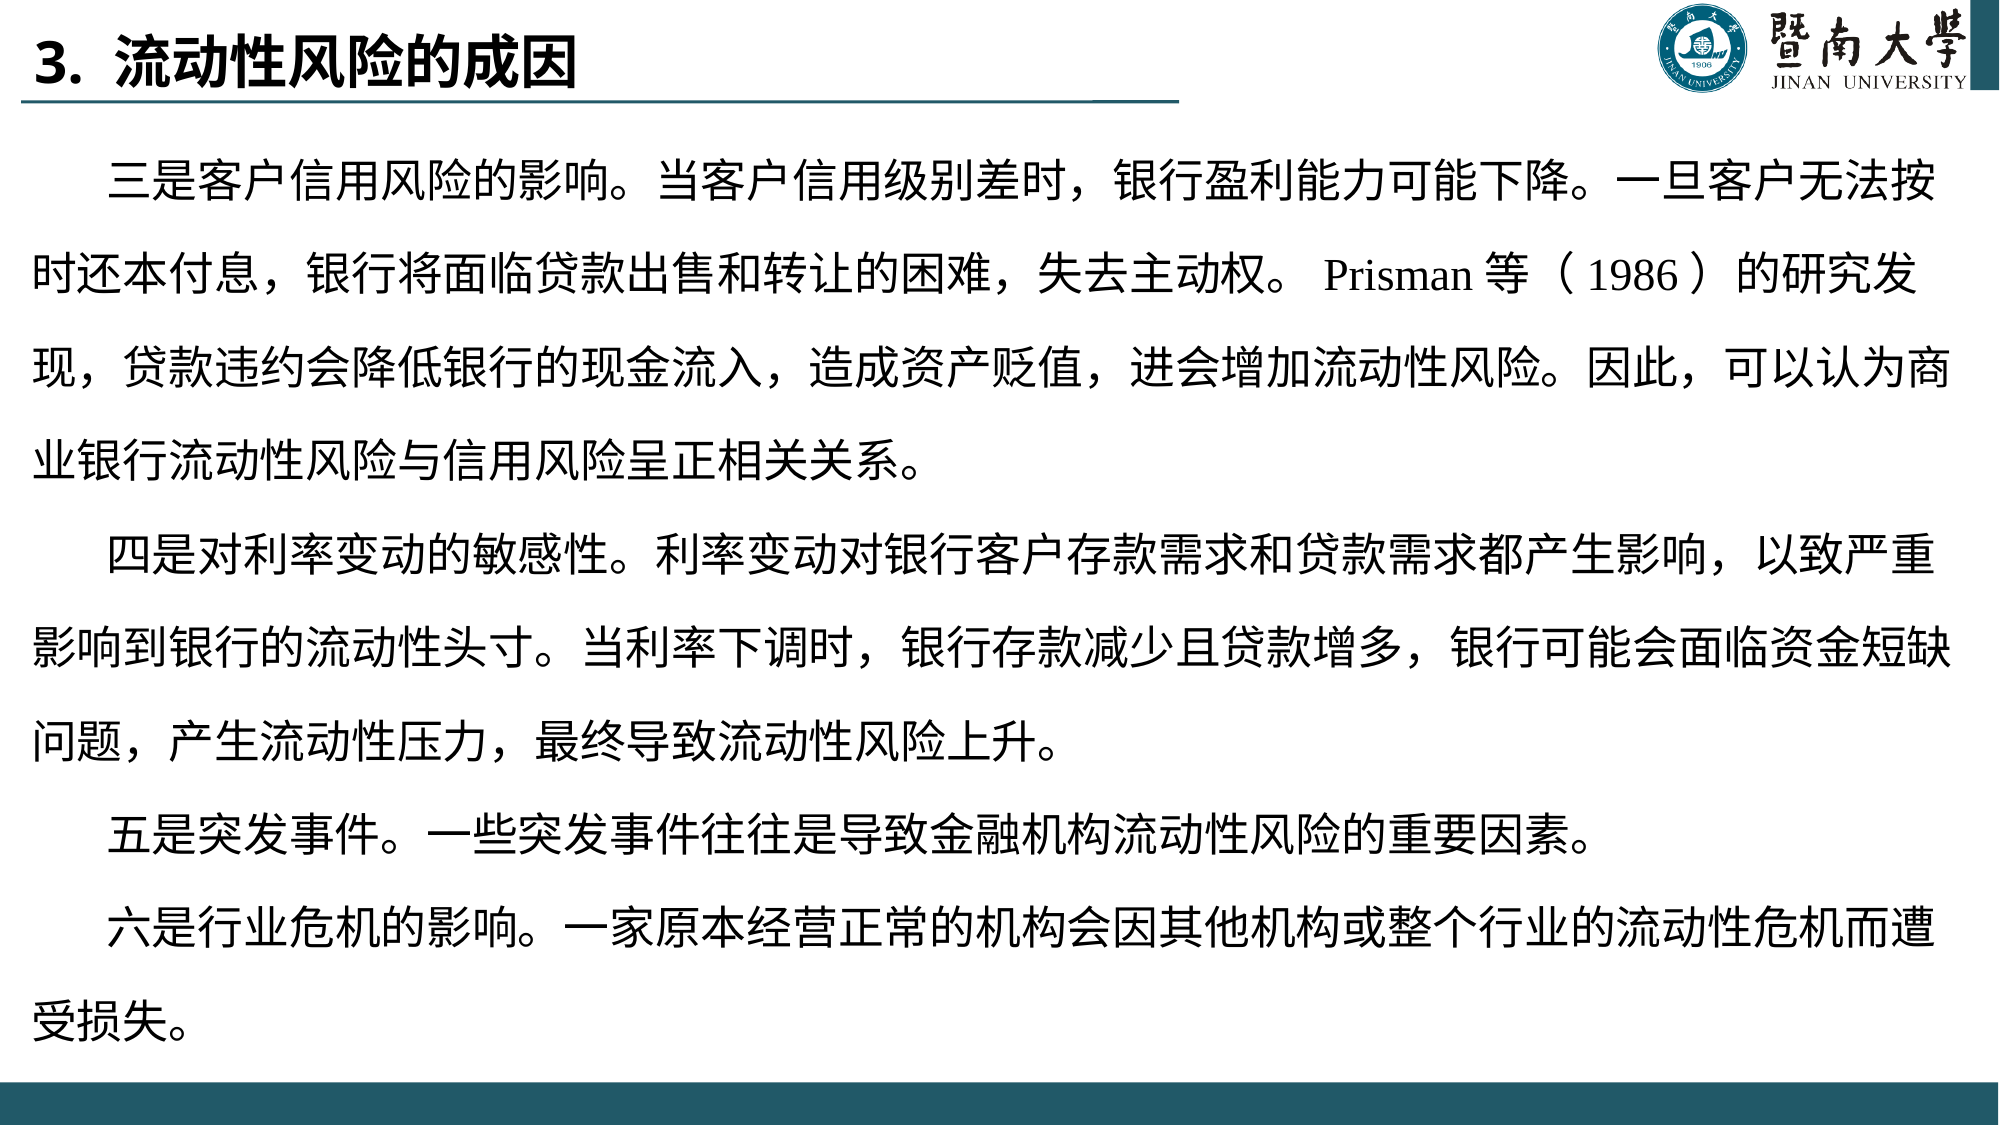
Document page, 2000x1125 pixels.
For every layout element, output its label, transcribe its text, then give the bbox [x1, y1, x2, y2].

text_box 三是客户信用风险的影响。当客户信用级别差时，银行盈利能力可能下降。一旦客户无法按时还本付息，银行将面临贷款出售和转让的困难，失去主动权。Prisman等（1986）的研究发现，贷款违约会降低银行的现金流入，造成资产贬值，进会增加流动性风险。因此，可以认为商业银行流动性风险与信用风险呈正相关关系。 四是对利率变动的敏感性。利率变动对银行客户存款需求和贷款需求都产生影响，以致严重影响到银行的流动性头寸。当利率下调时，银行存款减少且贷款增多，银行可能会面临资金短缺问题，产生流动性压力，最终导致流动性风险上升。 五是突发事件。一些突发事件往往是导致金融机构流动性风险的重要因素。 六是行业危机的影响。一家原本经营正常的机构会因其他机构或整个行业的流动性危机而遭受损失。 [16, 30, 1975, 1125]
text_box 3. 流动性风险的成因 [19, 0, 1266, 124]
picture [1657, 3, 1967, 30]
picture [1683, 21, 1723, 30]
